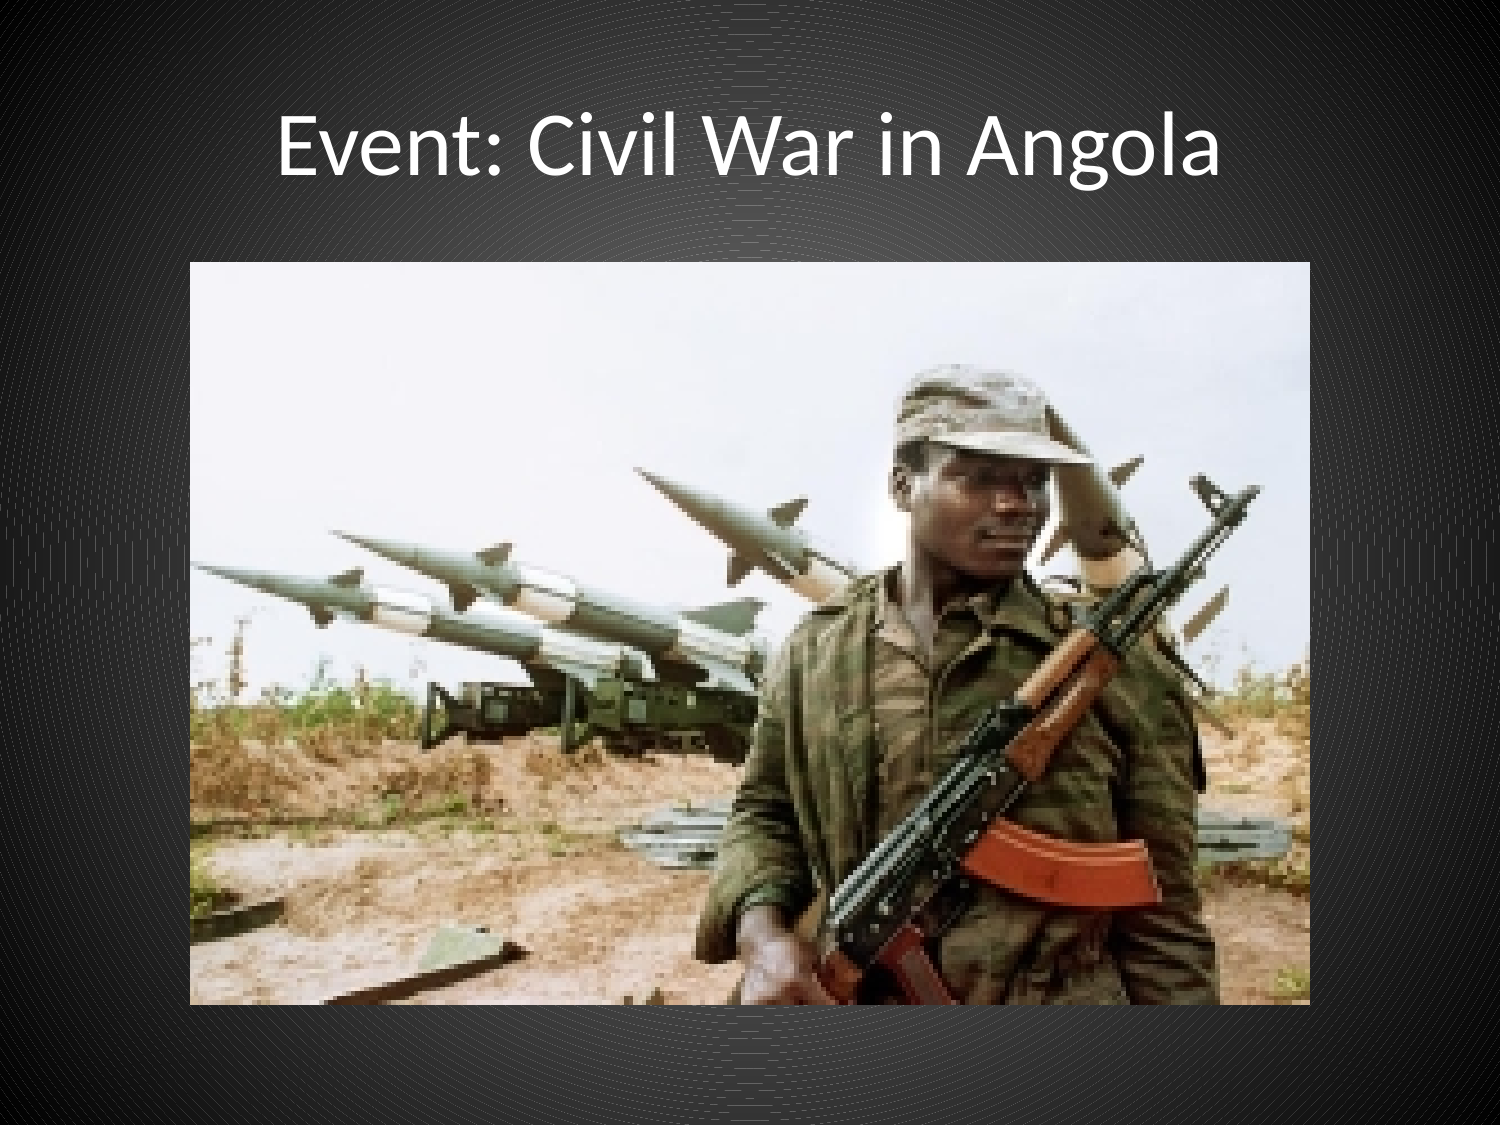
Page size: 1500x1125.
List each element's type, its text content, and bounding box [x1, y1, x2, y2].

title Event: Civil War in Angola [74, 44, 1426, 233]
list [74, 262, 1426, 1006]
